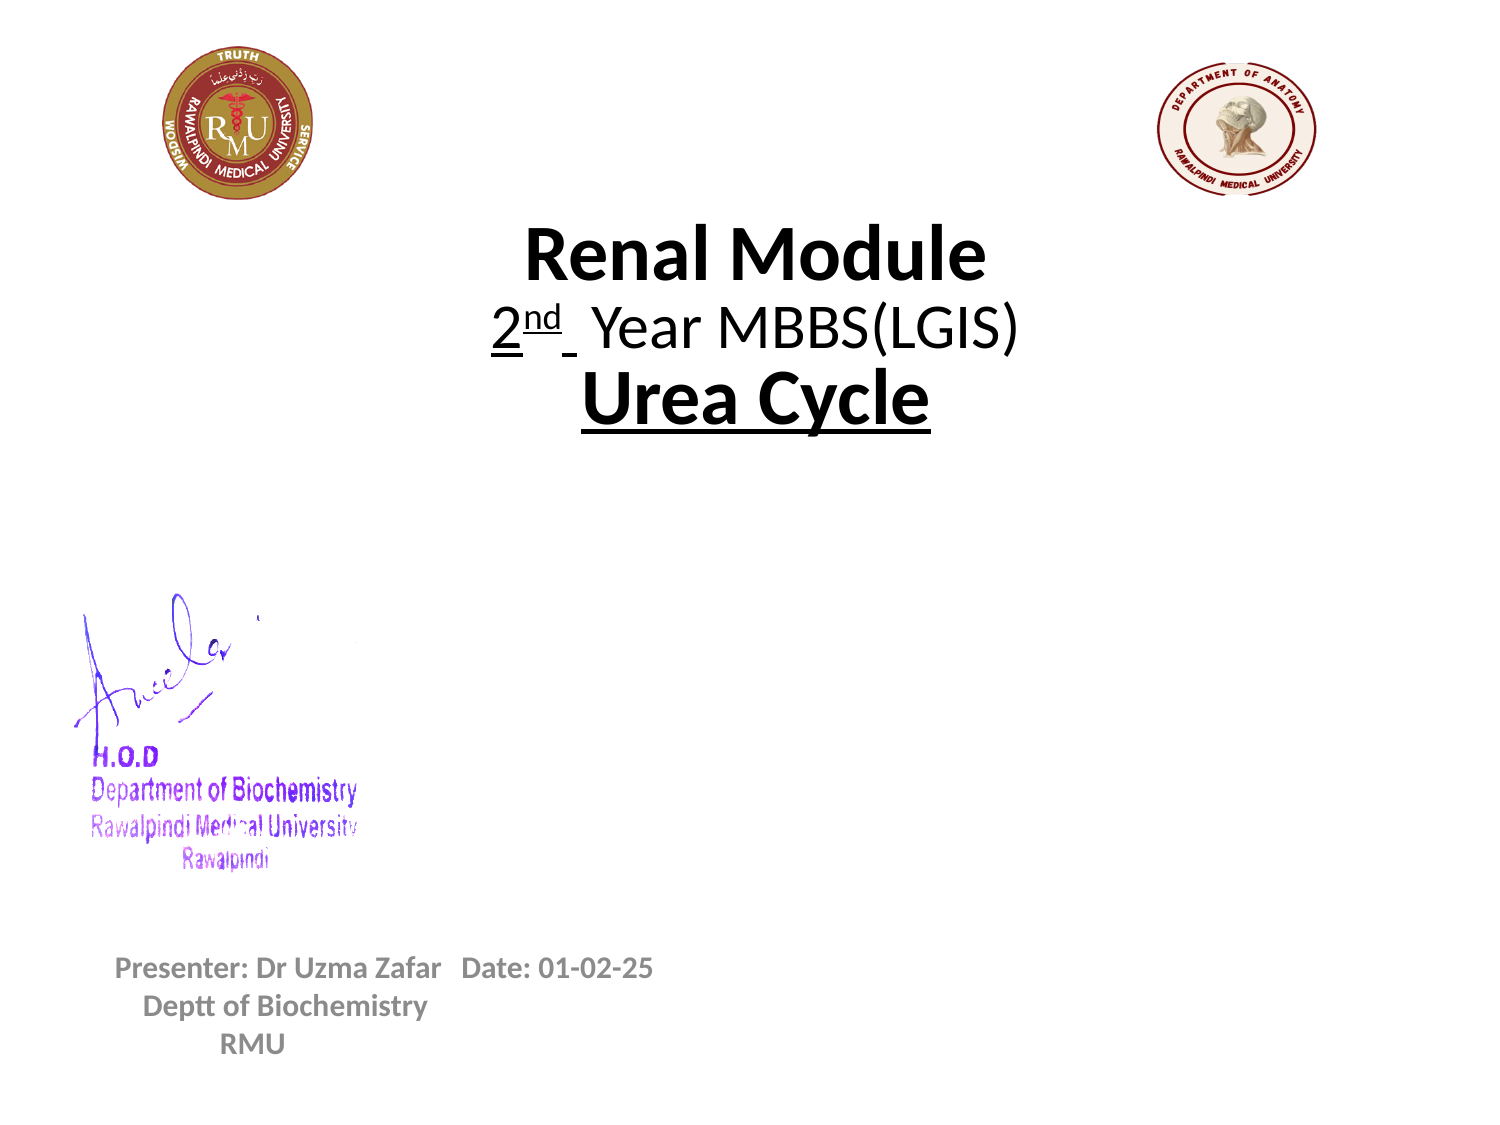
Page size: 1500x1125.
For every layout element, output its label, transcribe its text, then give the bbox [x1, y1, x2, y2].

picture [1137, 46, 1336, 212]
title Renal Module 2nd Year MBBS(LGIS) Urea Cycle [118, 211, 1394, 453]
picture [24, 574, 413, 883]
subtitle Presenter: Dr Uzma Zafar Date: 01-02-25 Deptt of Biochemistry RMU [99, 946, 1500, 1072]
picture [162, 46, 313, 200]
